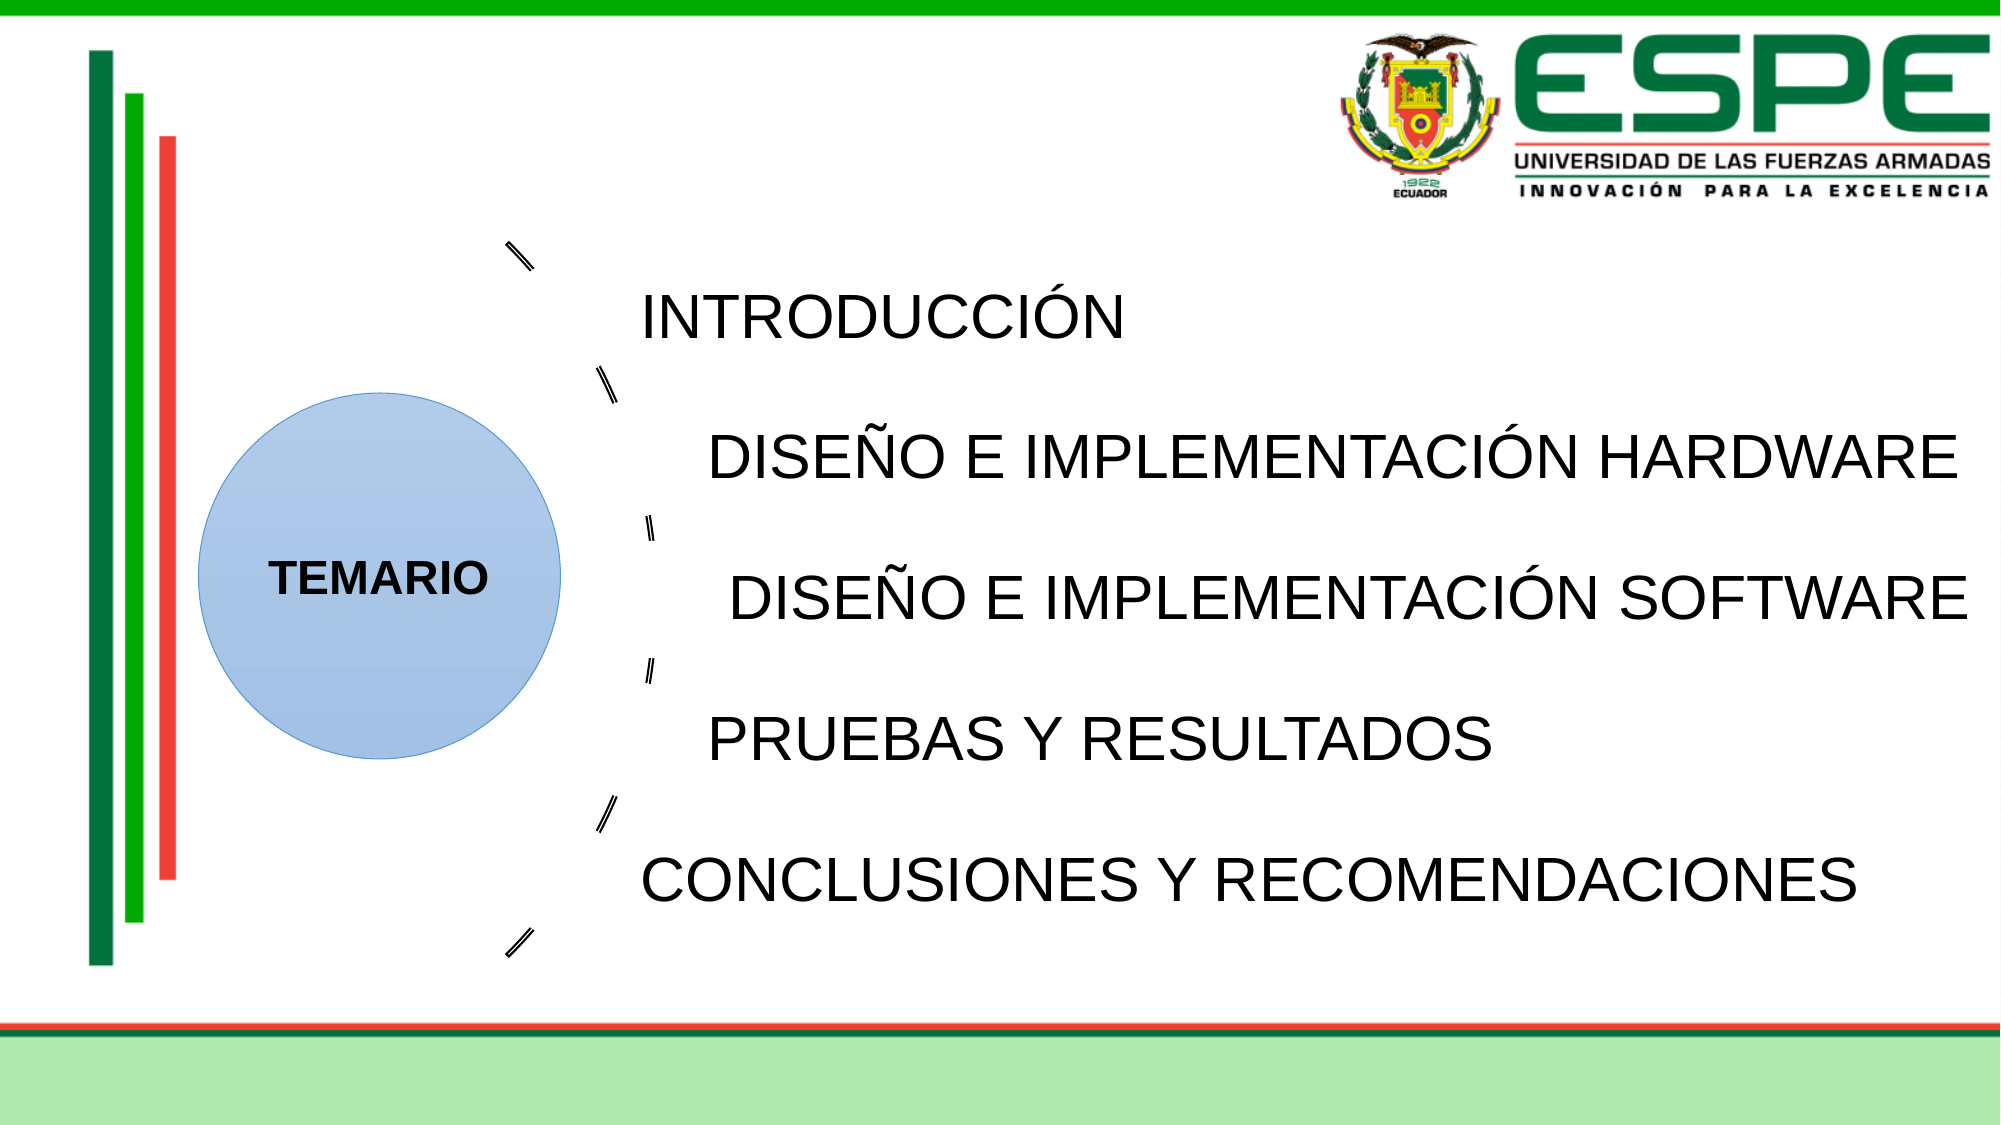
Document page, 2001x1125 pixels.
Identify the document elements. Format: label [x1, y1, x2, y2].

picture [0, 0, 2001, 1125]
text_box [494, 224, 2000, 975]
